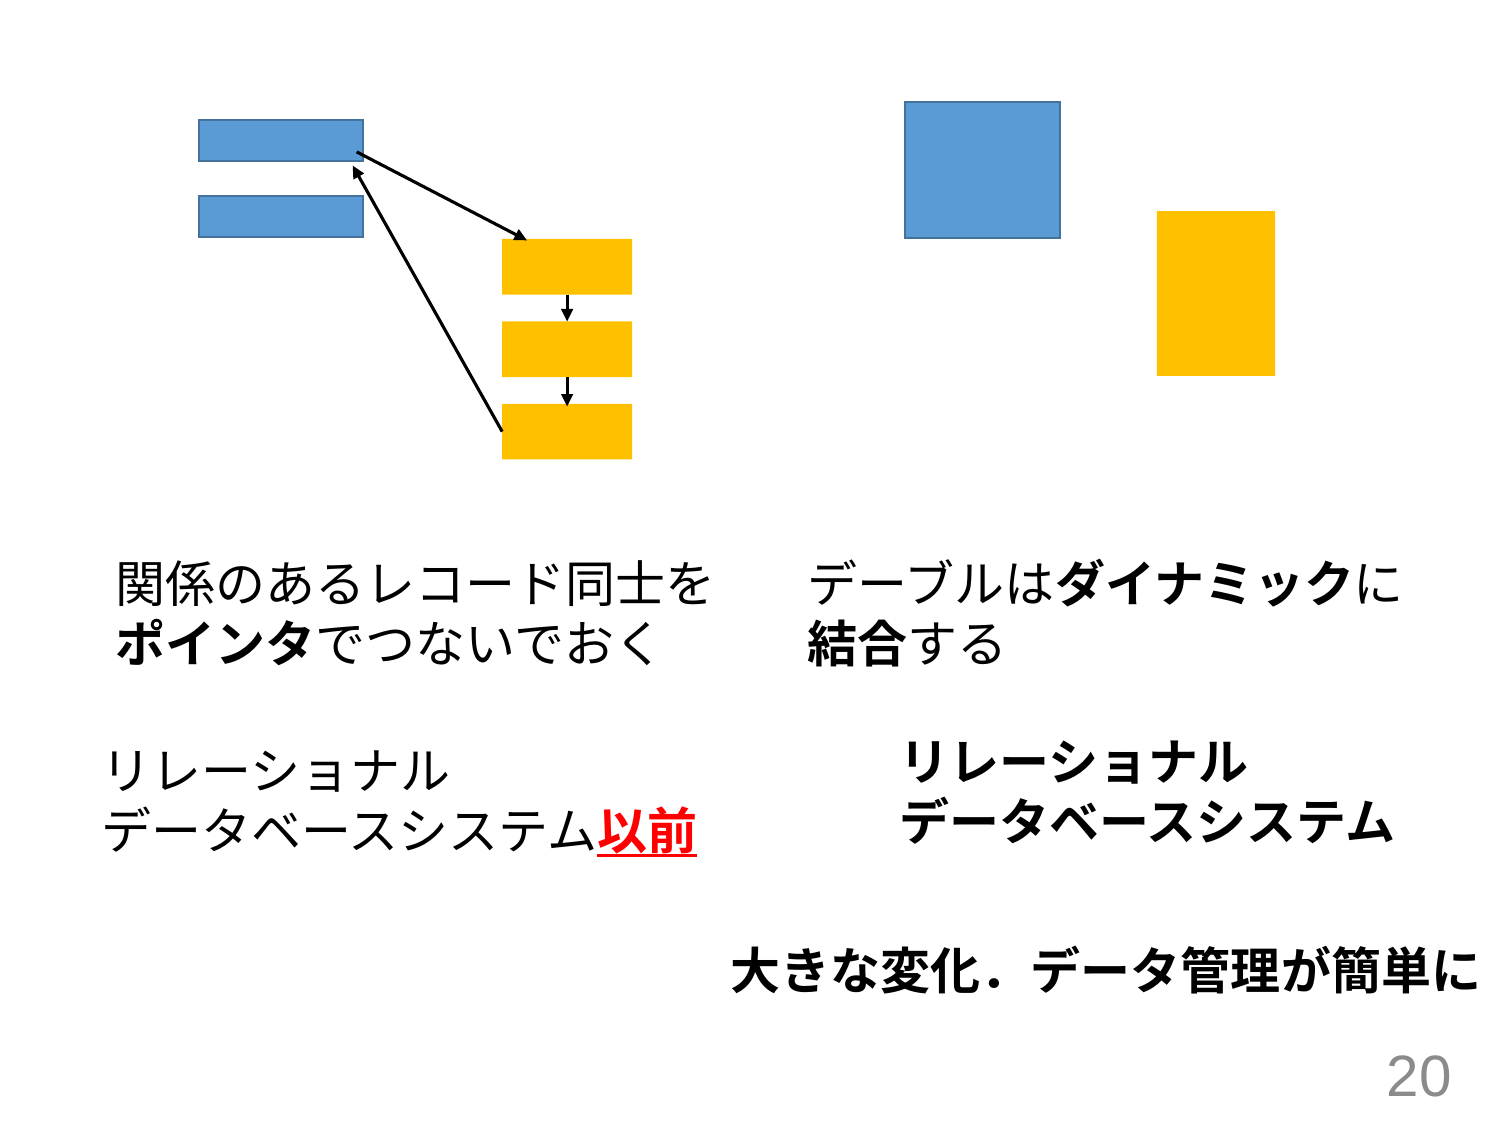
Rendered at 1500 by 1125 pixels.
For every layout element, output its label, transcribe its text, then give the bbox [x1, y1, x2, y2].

text_box [1156, 210, 1276, 377]
text_box デーブルはダイナミックに 結合する [793, 544, 1419, 680]
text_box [199, 119, 633, 460]
slide_number 20 [1129, 1042, 1467, 1103]
text_box 大きな変化．データ管理が簡単に [716, 931, 1496, 1007]
text_box 関係のあるレコード同士を ポインタでつないでおく [100, 544, 731, 680]
text_box [904, 101, 1061, 239]
text_box リレーショナル データベースシステム以前 [86, 732, 713, 868]
text_box リレーショナル データベースシステム [884, 723, 1411, 858]
